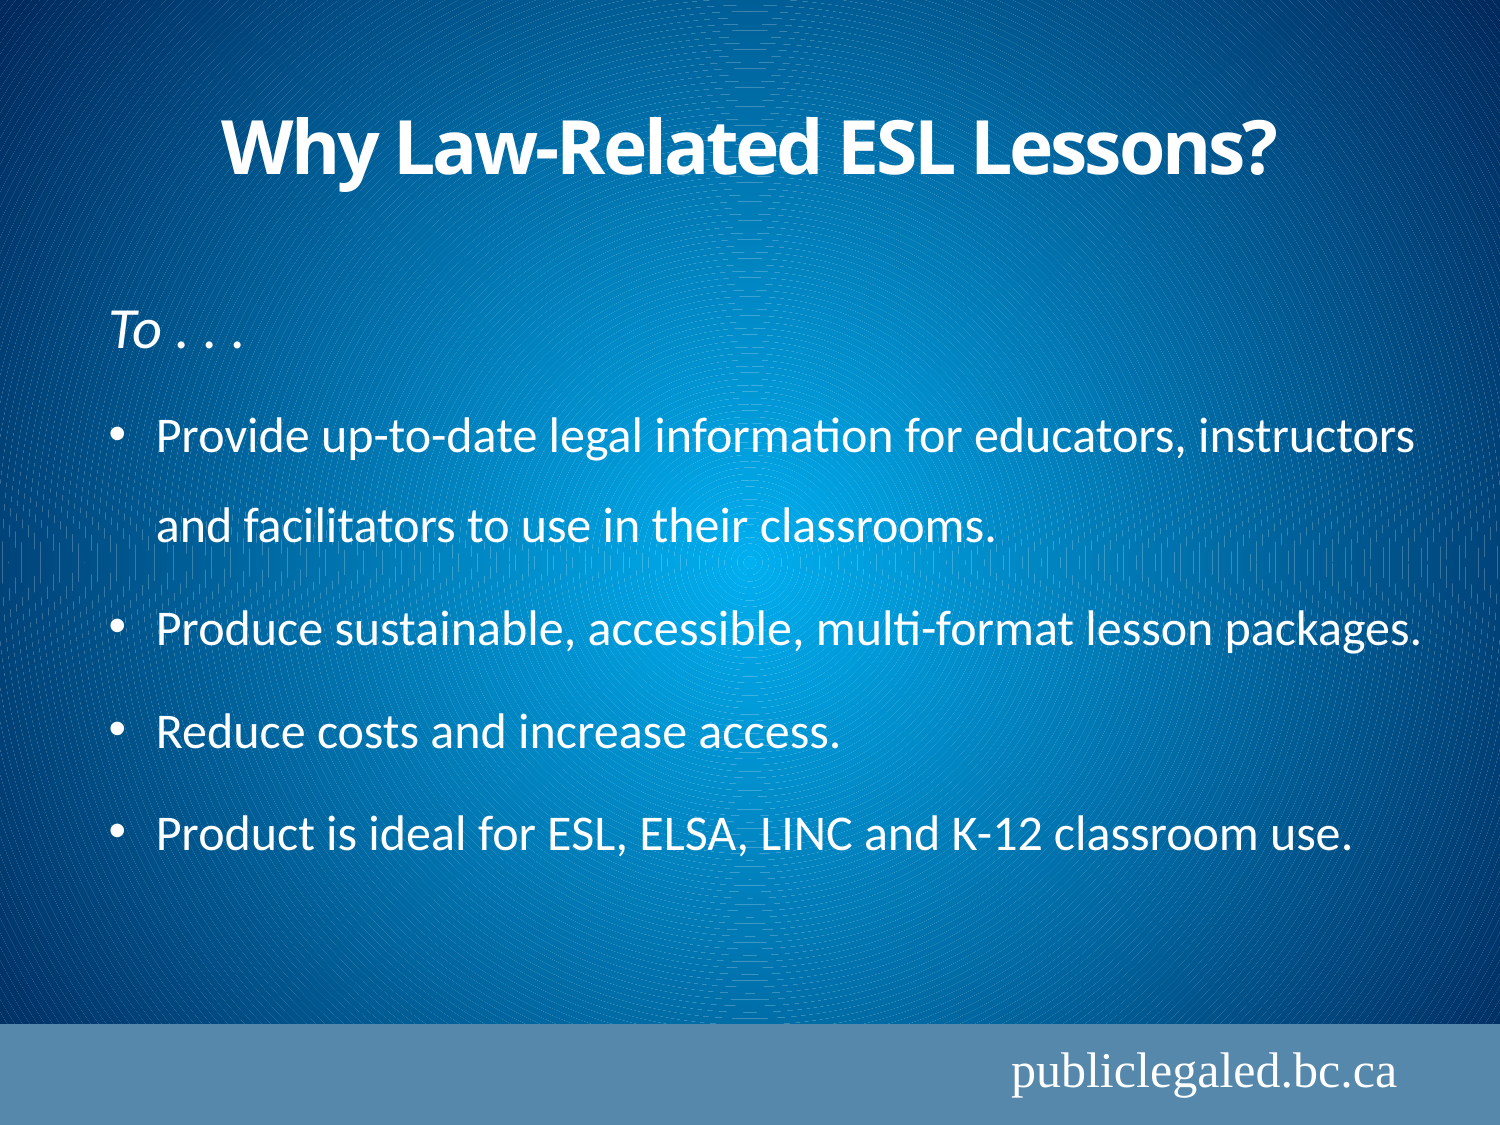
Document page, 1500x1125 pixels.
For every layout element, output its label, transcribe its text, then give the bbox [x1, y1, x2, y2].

list [100, 983, 1068, 1007]
text_box To . . . Provide up-to-date legal information for educators, instructors and facilitators to use in their classrooms. Produce sustainable, accessible, multi-format lesson packages. Reduce costs and increase access. Product is ideal for ESL, ELSA, LINC and K-12 classroom use. [0, 248, 1450, 983]
title Why Law-Related ESL Lessons? [24, 75, 1475, 214]
picture [0, 1024, 1500, 1125]
